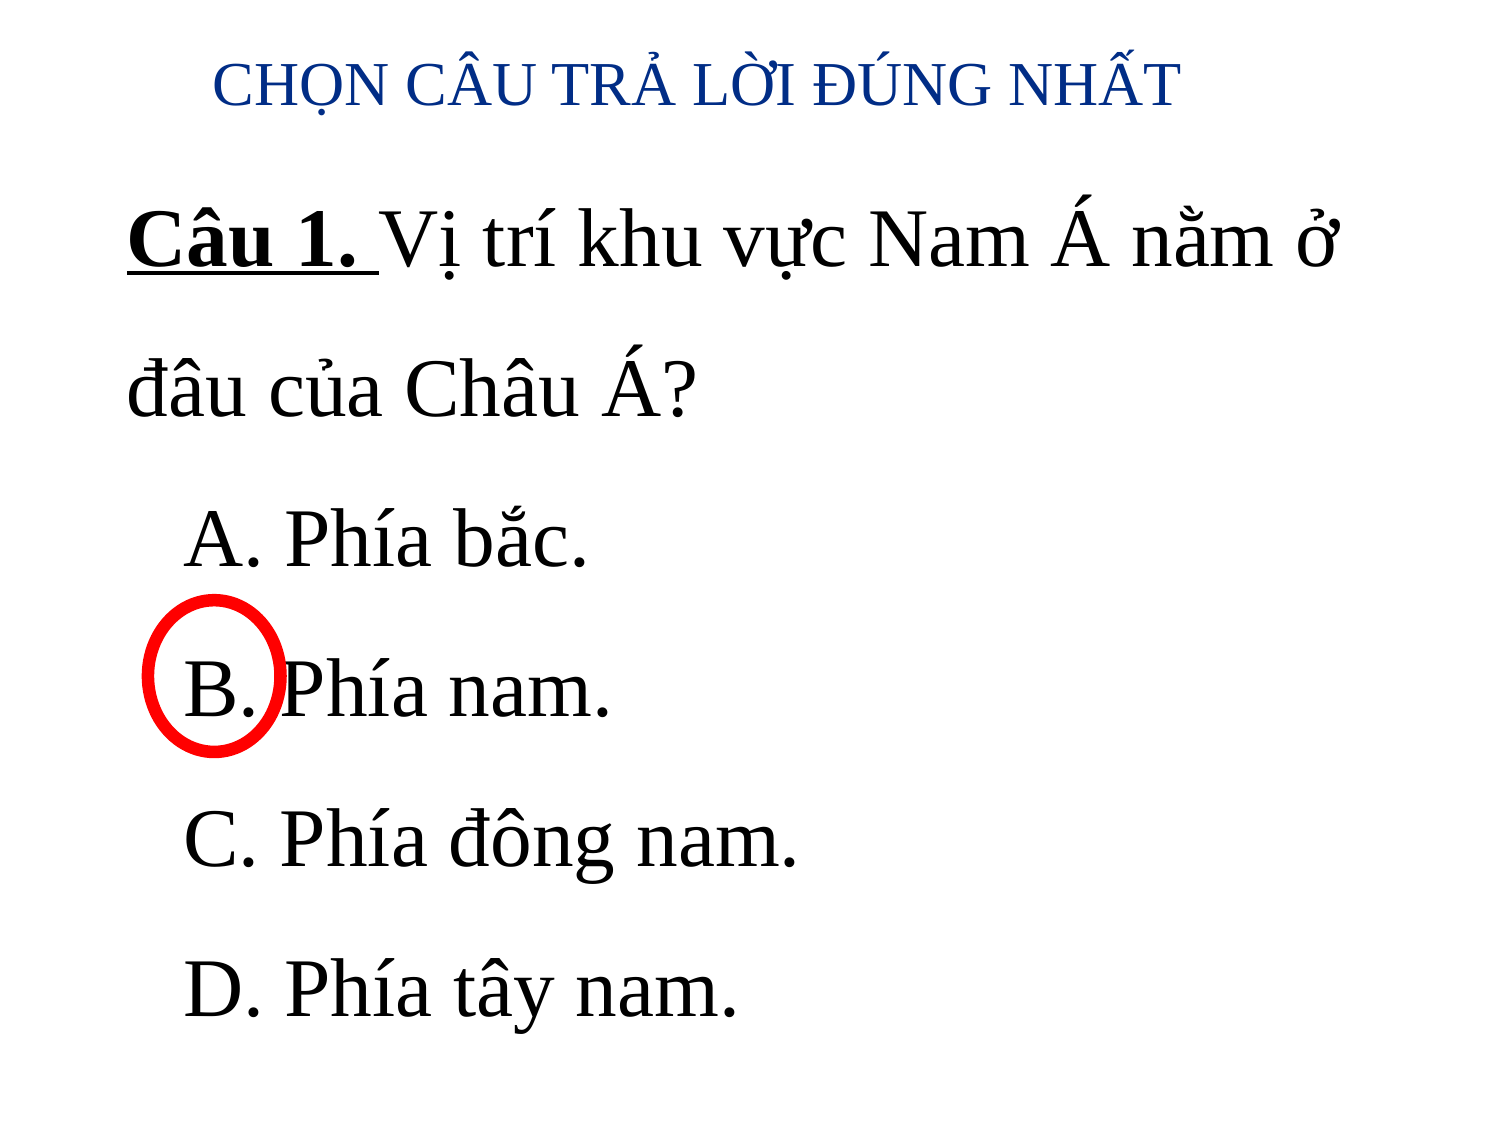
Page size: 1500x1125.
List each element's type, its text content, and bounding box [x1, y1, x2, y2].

text_box [145, 598, 283, 755]
text_box CHỌN CÂU TRẢ LỜI ĐÚNG NHẤT [197, 35, 1338, 125]
text_box Câu 1. Vị trí khu vực Nam Á nằm ở đâu của Châu Á? Phía bắc. Phía nam. Phía đông nam. Phía tây nam. [112, 125, 1436, 1041]
